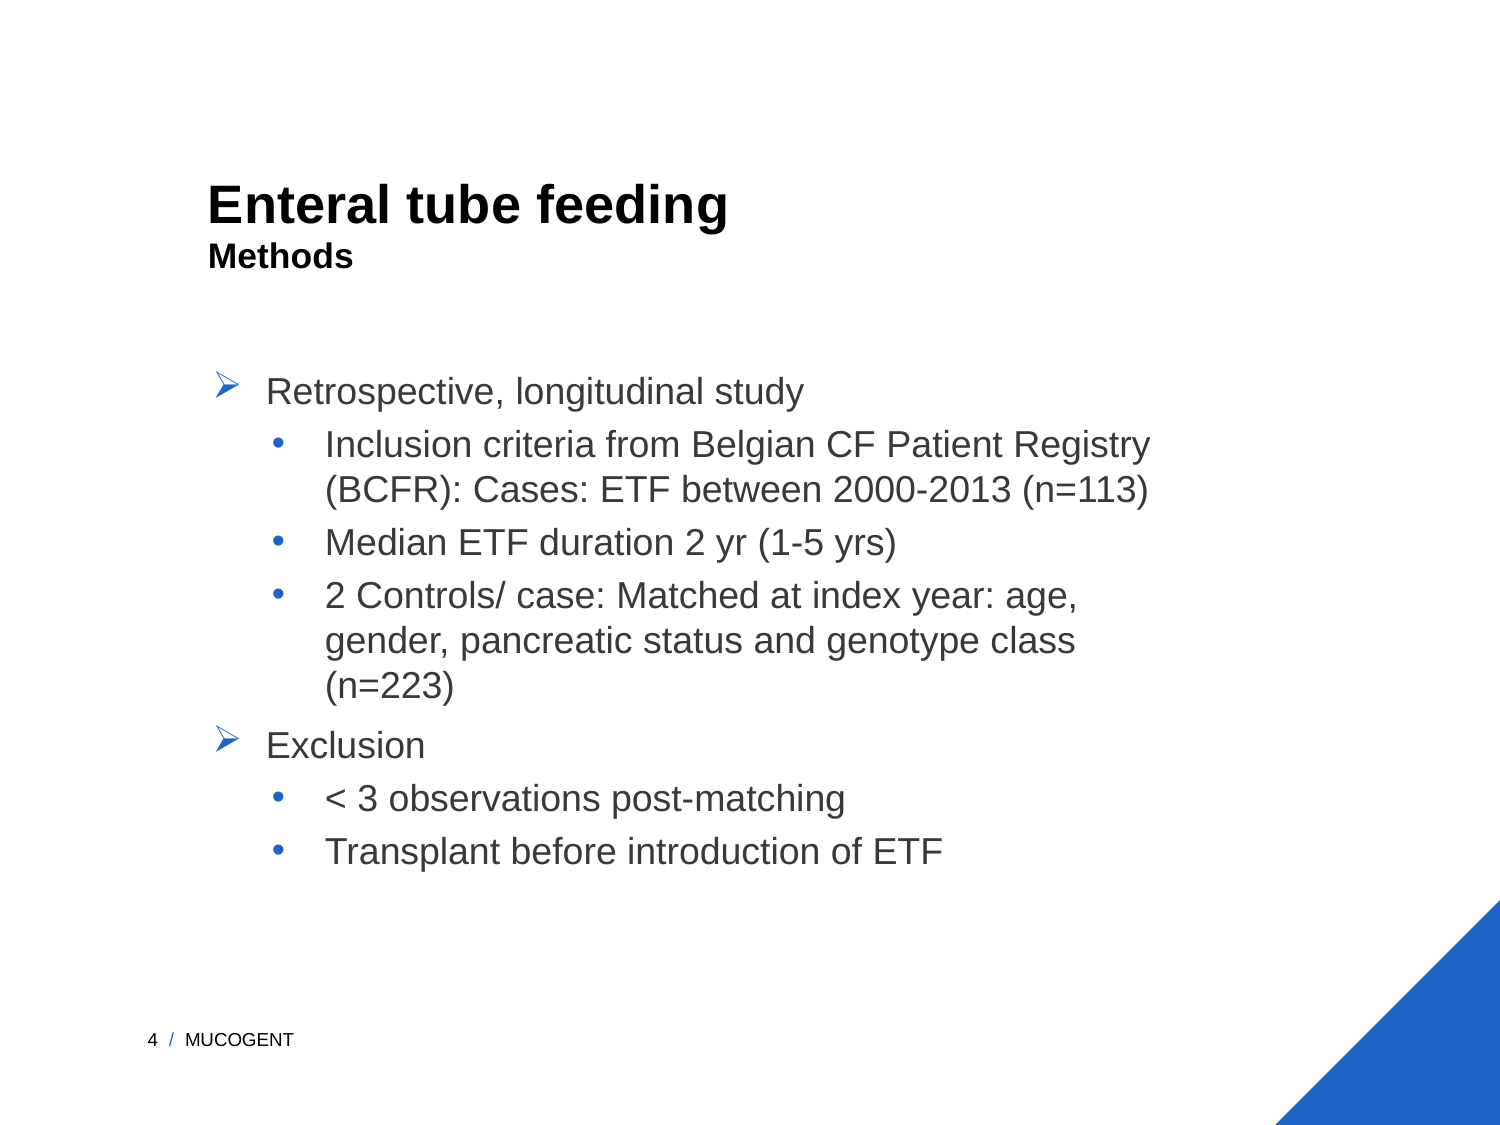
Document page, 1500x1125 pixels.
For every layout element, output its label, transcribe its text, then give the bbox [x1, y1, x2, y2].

list Enteral tube feeding [207, 101, 1198, 236]
list Methods [207, 237, 1198, 335]
slide_number 4 / [33, 1027, 180, 1051]
list Retrospective, longitudinal study Inclusion criteria from Belgian CF Patient Registry (BCFR): Cases: ETF between 2000-2013 (n=113) Median ETF duration 2 yr (1-5 yrs) 2 Controls/ case: Matched at index year: age, gender, pancreatic status and genotype class (n=223) Exclusion < 3 observations post-matching Transplant before introduction of ETF [197, 360, 1198, 953]
footer Mucogent [184, 1027, 871, 1051]
